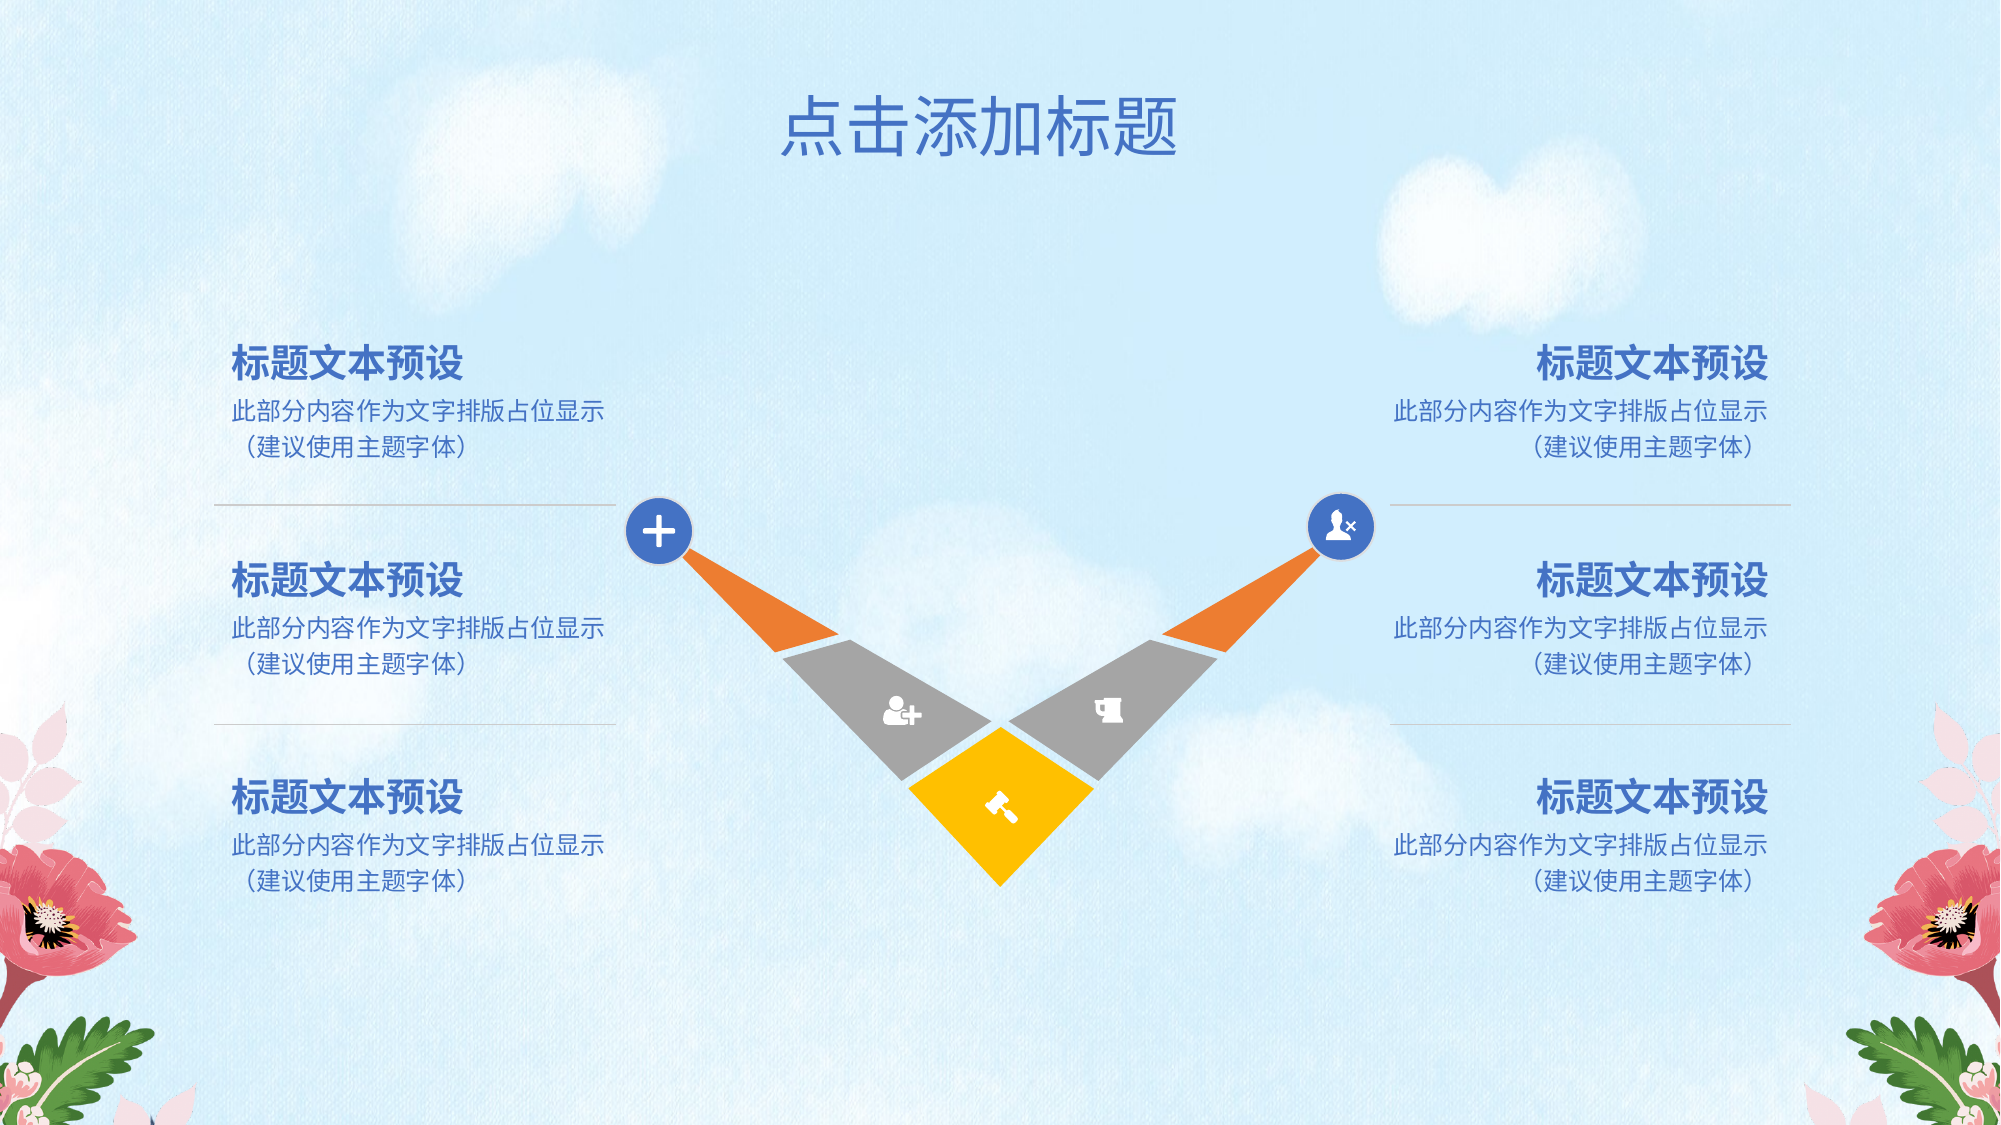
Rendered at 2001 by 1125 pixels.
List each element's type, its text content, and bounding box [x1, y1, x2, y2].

picture [0, 0, 2001, 1125]
text_box 点击添加标题 [763, 0, 1194, 172]
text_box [1340, 338, 1792, 908]
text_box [214, 338, 660, 908]
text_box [660, 492, 1340, 887]
